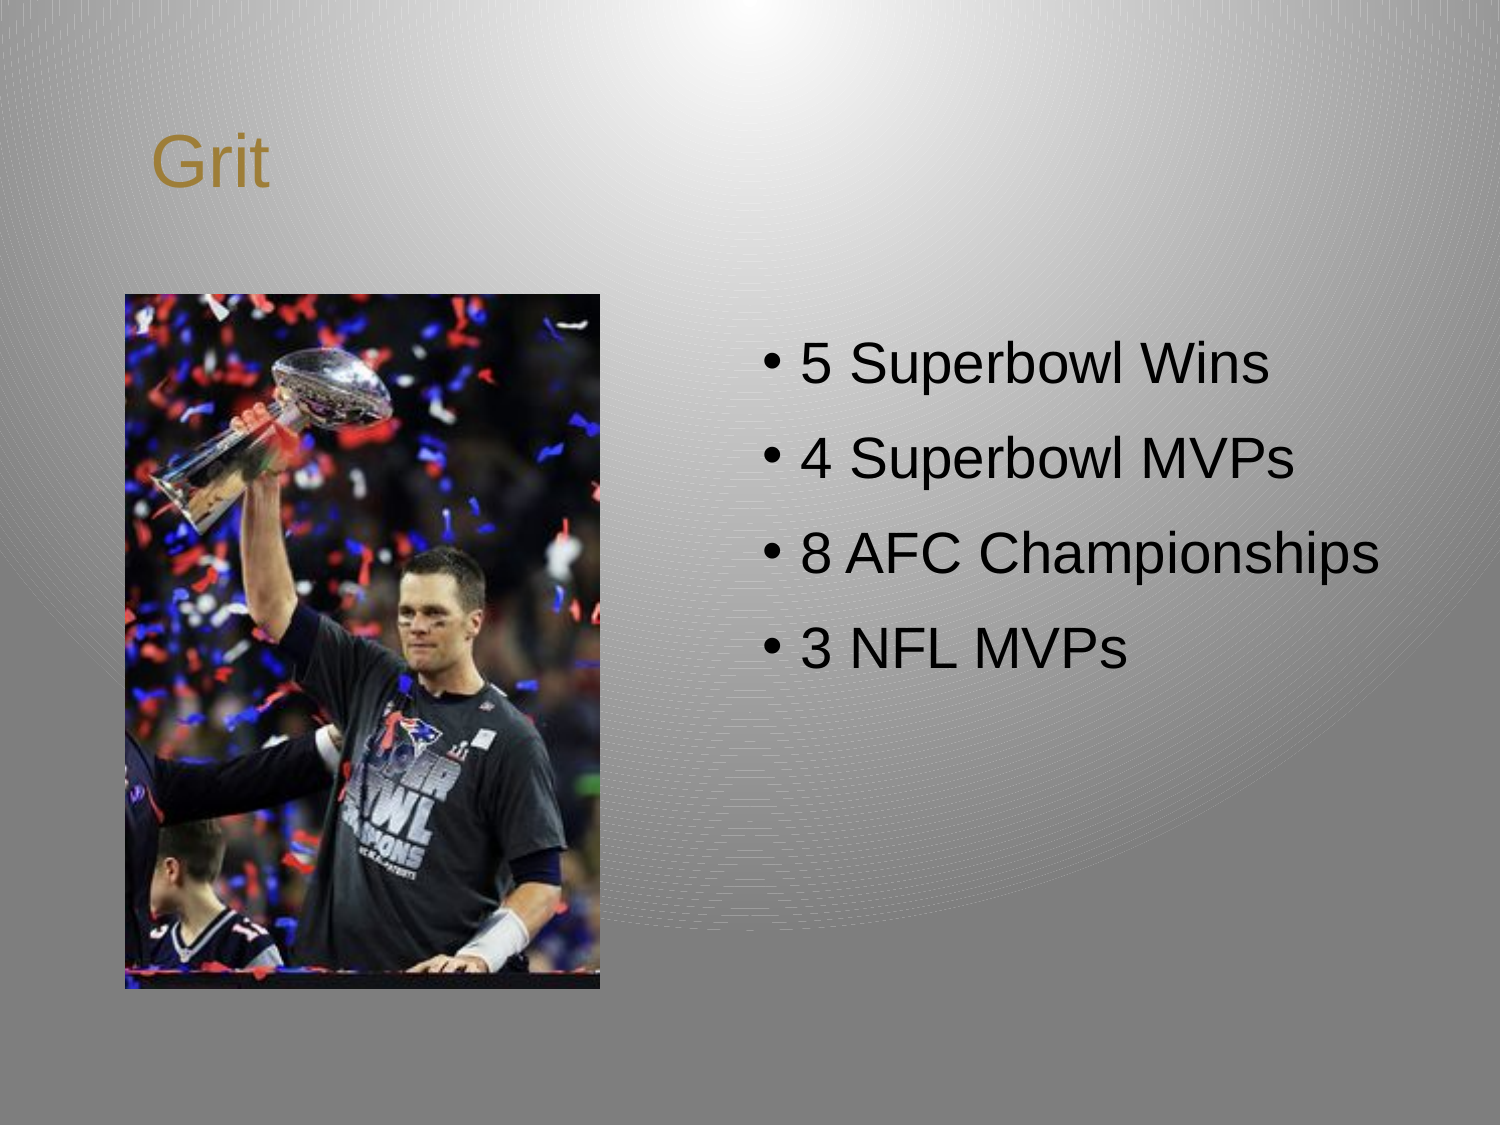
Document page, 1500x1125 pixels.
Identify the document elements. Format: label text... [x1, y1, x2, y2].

list 5 Superbowl Wins 4 Superbowl MVPs 8 AFC Championships 3 NFL MVPs [762, 324, 1388, 684]
title Grit [150, 112, 1425, 204]
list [124, 294, 601, 990]
